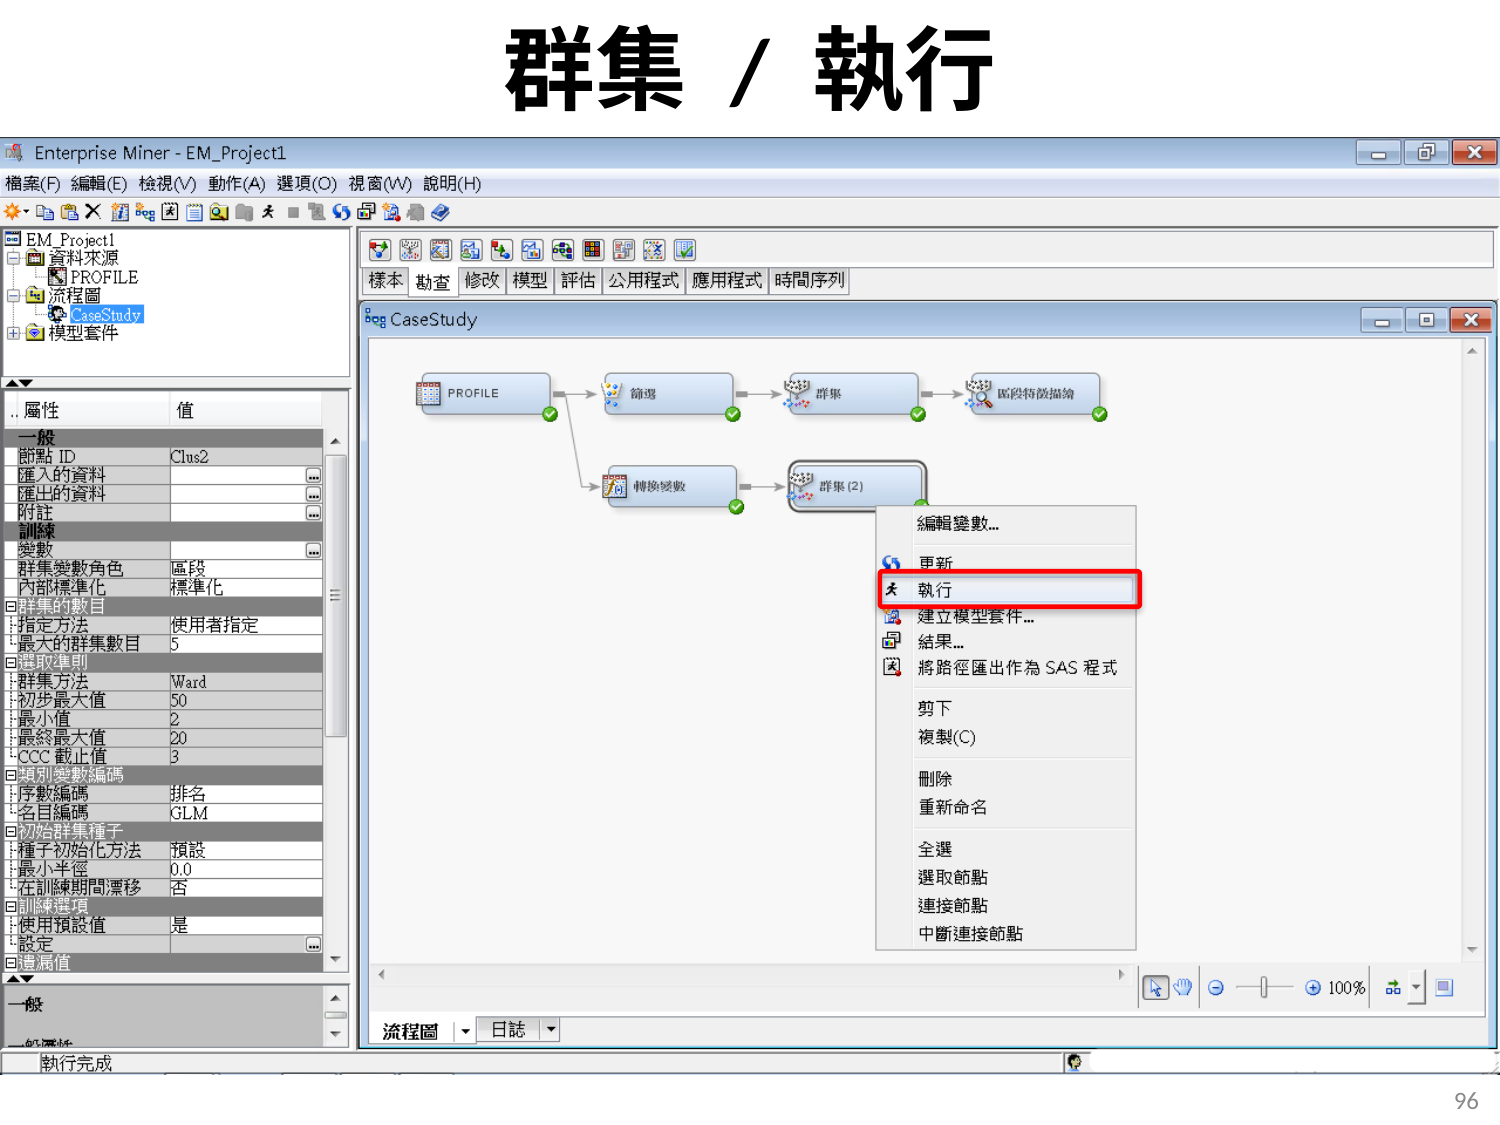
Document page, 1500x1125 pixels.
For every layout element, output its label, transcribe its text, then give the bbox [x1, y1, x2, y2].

title 群集 / 執行 [75, 7, 1425, 126]
picture [0, 136, 1500, 1075]
slide_number 96 [1144, 1084, 1495, 1125]
